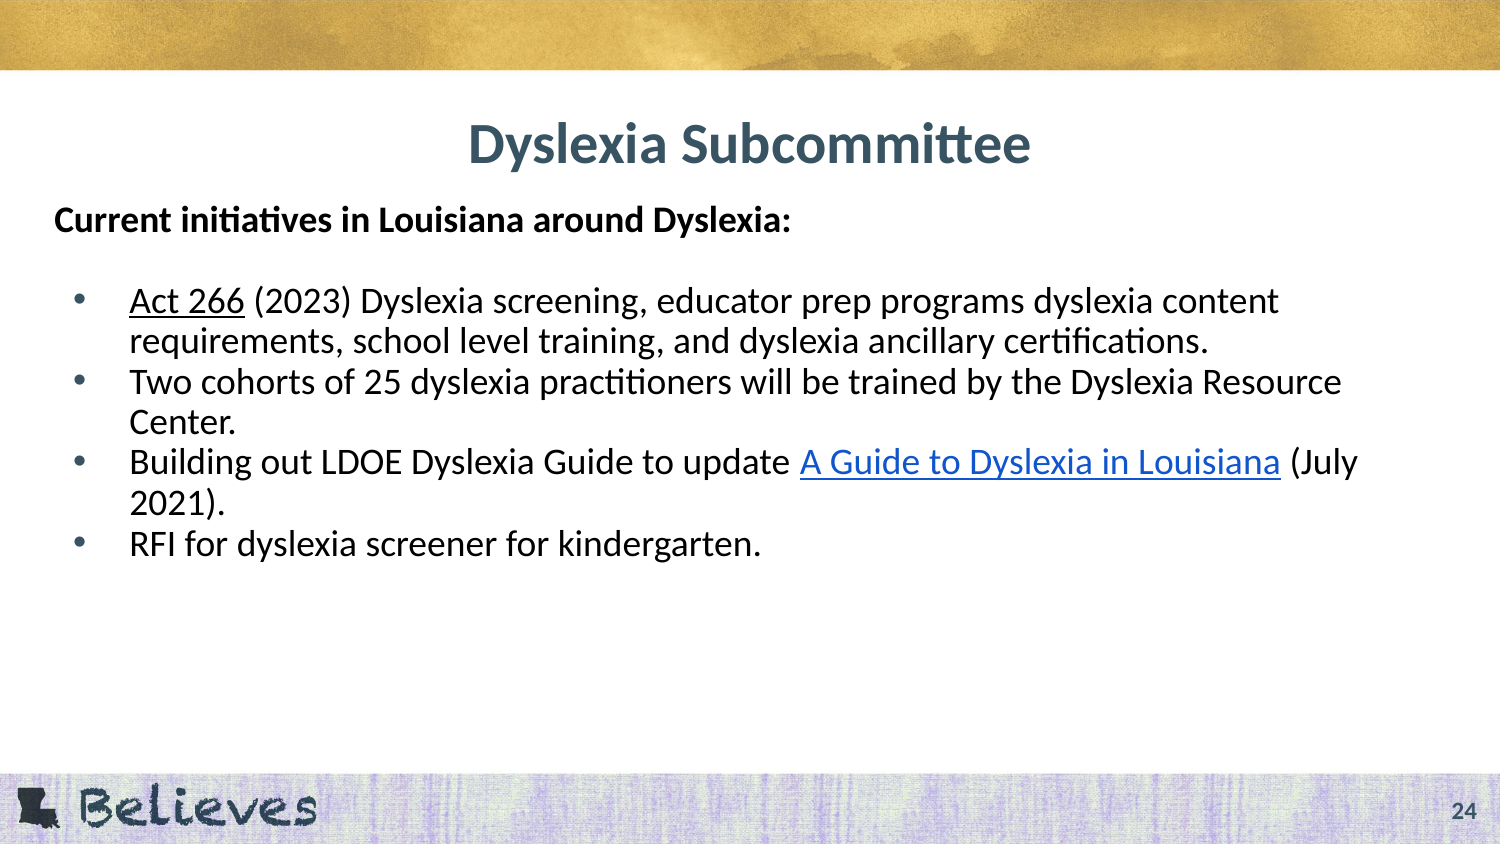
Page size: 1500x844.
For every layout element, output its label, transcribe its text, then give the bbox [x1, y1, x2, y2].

title Dyslexia Subcommittee [0, 69, 1500, 220]
picture [0, 0, 1500, 69]
picture [0, 220, 1500, 844]
list Current initiatives in Louisiana around Dyslexia: Act 266 (2023) Dyslexia screening, educator prep programs dyslexia content requirements, school level training, and dyslexia ancillary certifications. Two cohorts of 25 dyslexia practitioners will be trained by the Dyslexia Resource Center. Building out LDOE Dyslexia Guide to update A Guide to Dyslexia in Louisiana (July 2021). RFI for dyslexia screener for kindergarten. [39, 184, 1461, 737]
